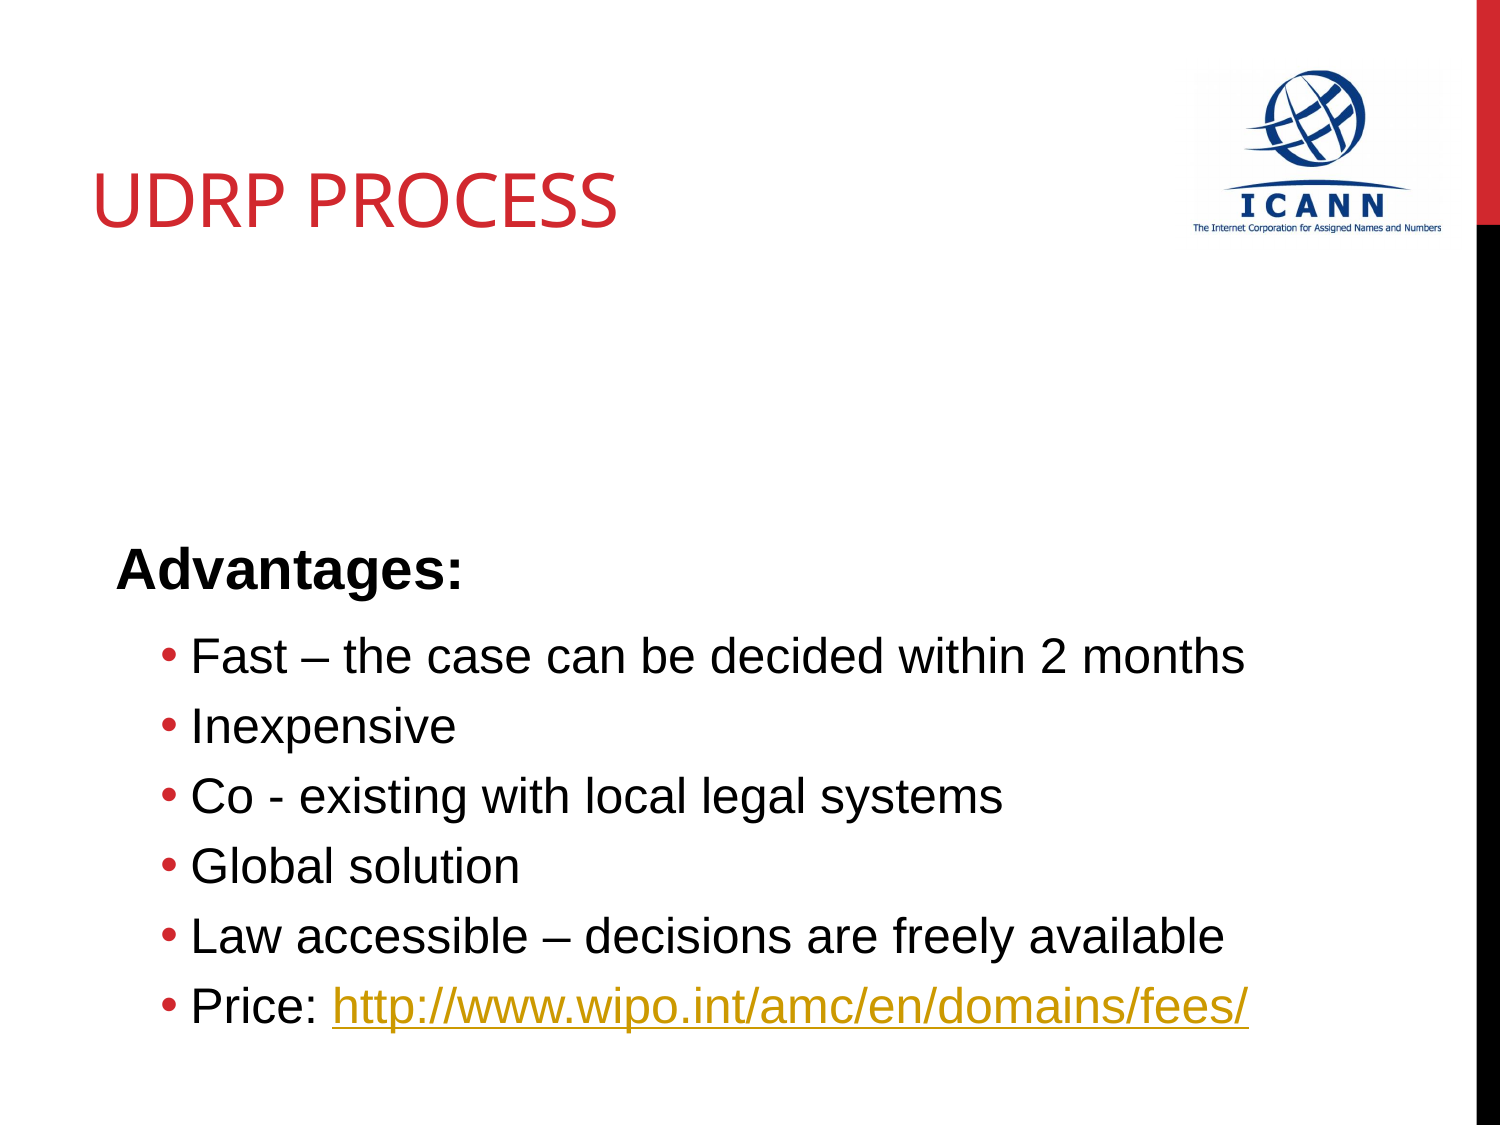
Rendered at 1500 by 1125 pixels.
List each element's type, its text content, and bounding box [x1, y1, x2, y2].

picture [1174, 58, 1463, 251]
title UDRP process [75, 25, 1025, 250]
list Advantages: Fast – the case can be decided within 2 months Inexpensive Co - existing with local legal systems Global solution Law accessible – decisions are freely available Price: http://www.wipo.int/amc/en/domains/fees/ [100, 479, 1294, 1086]
